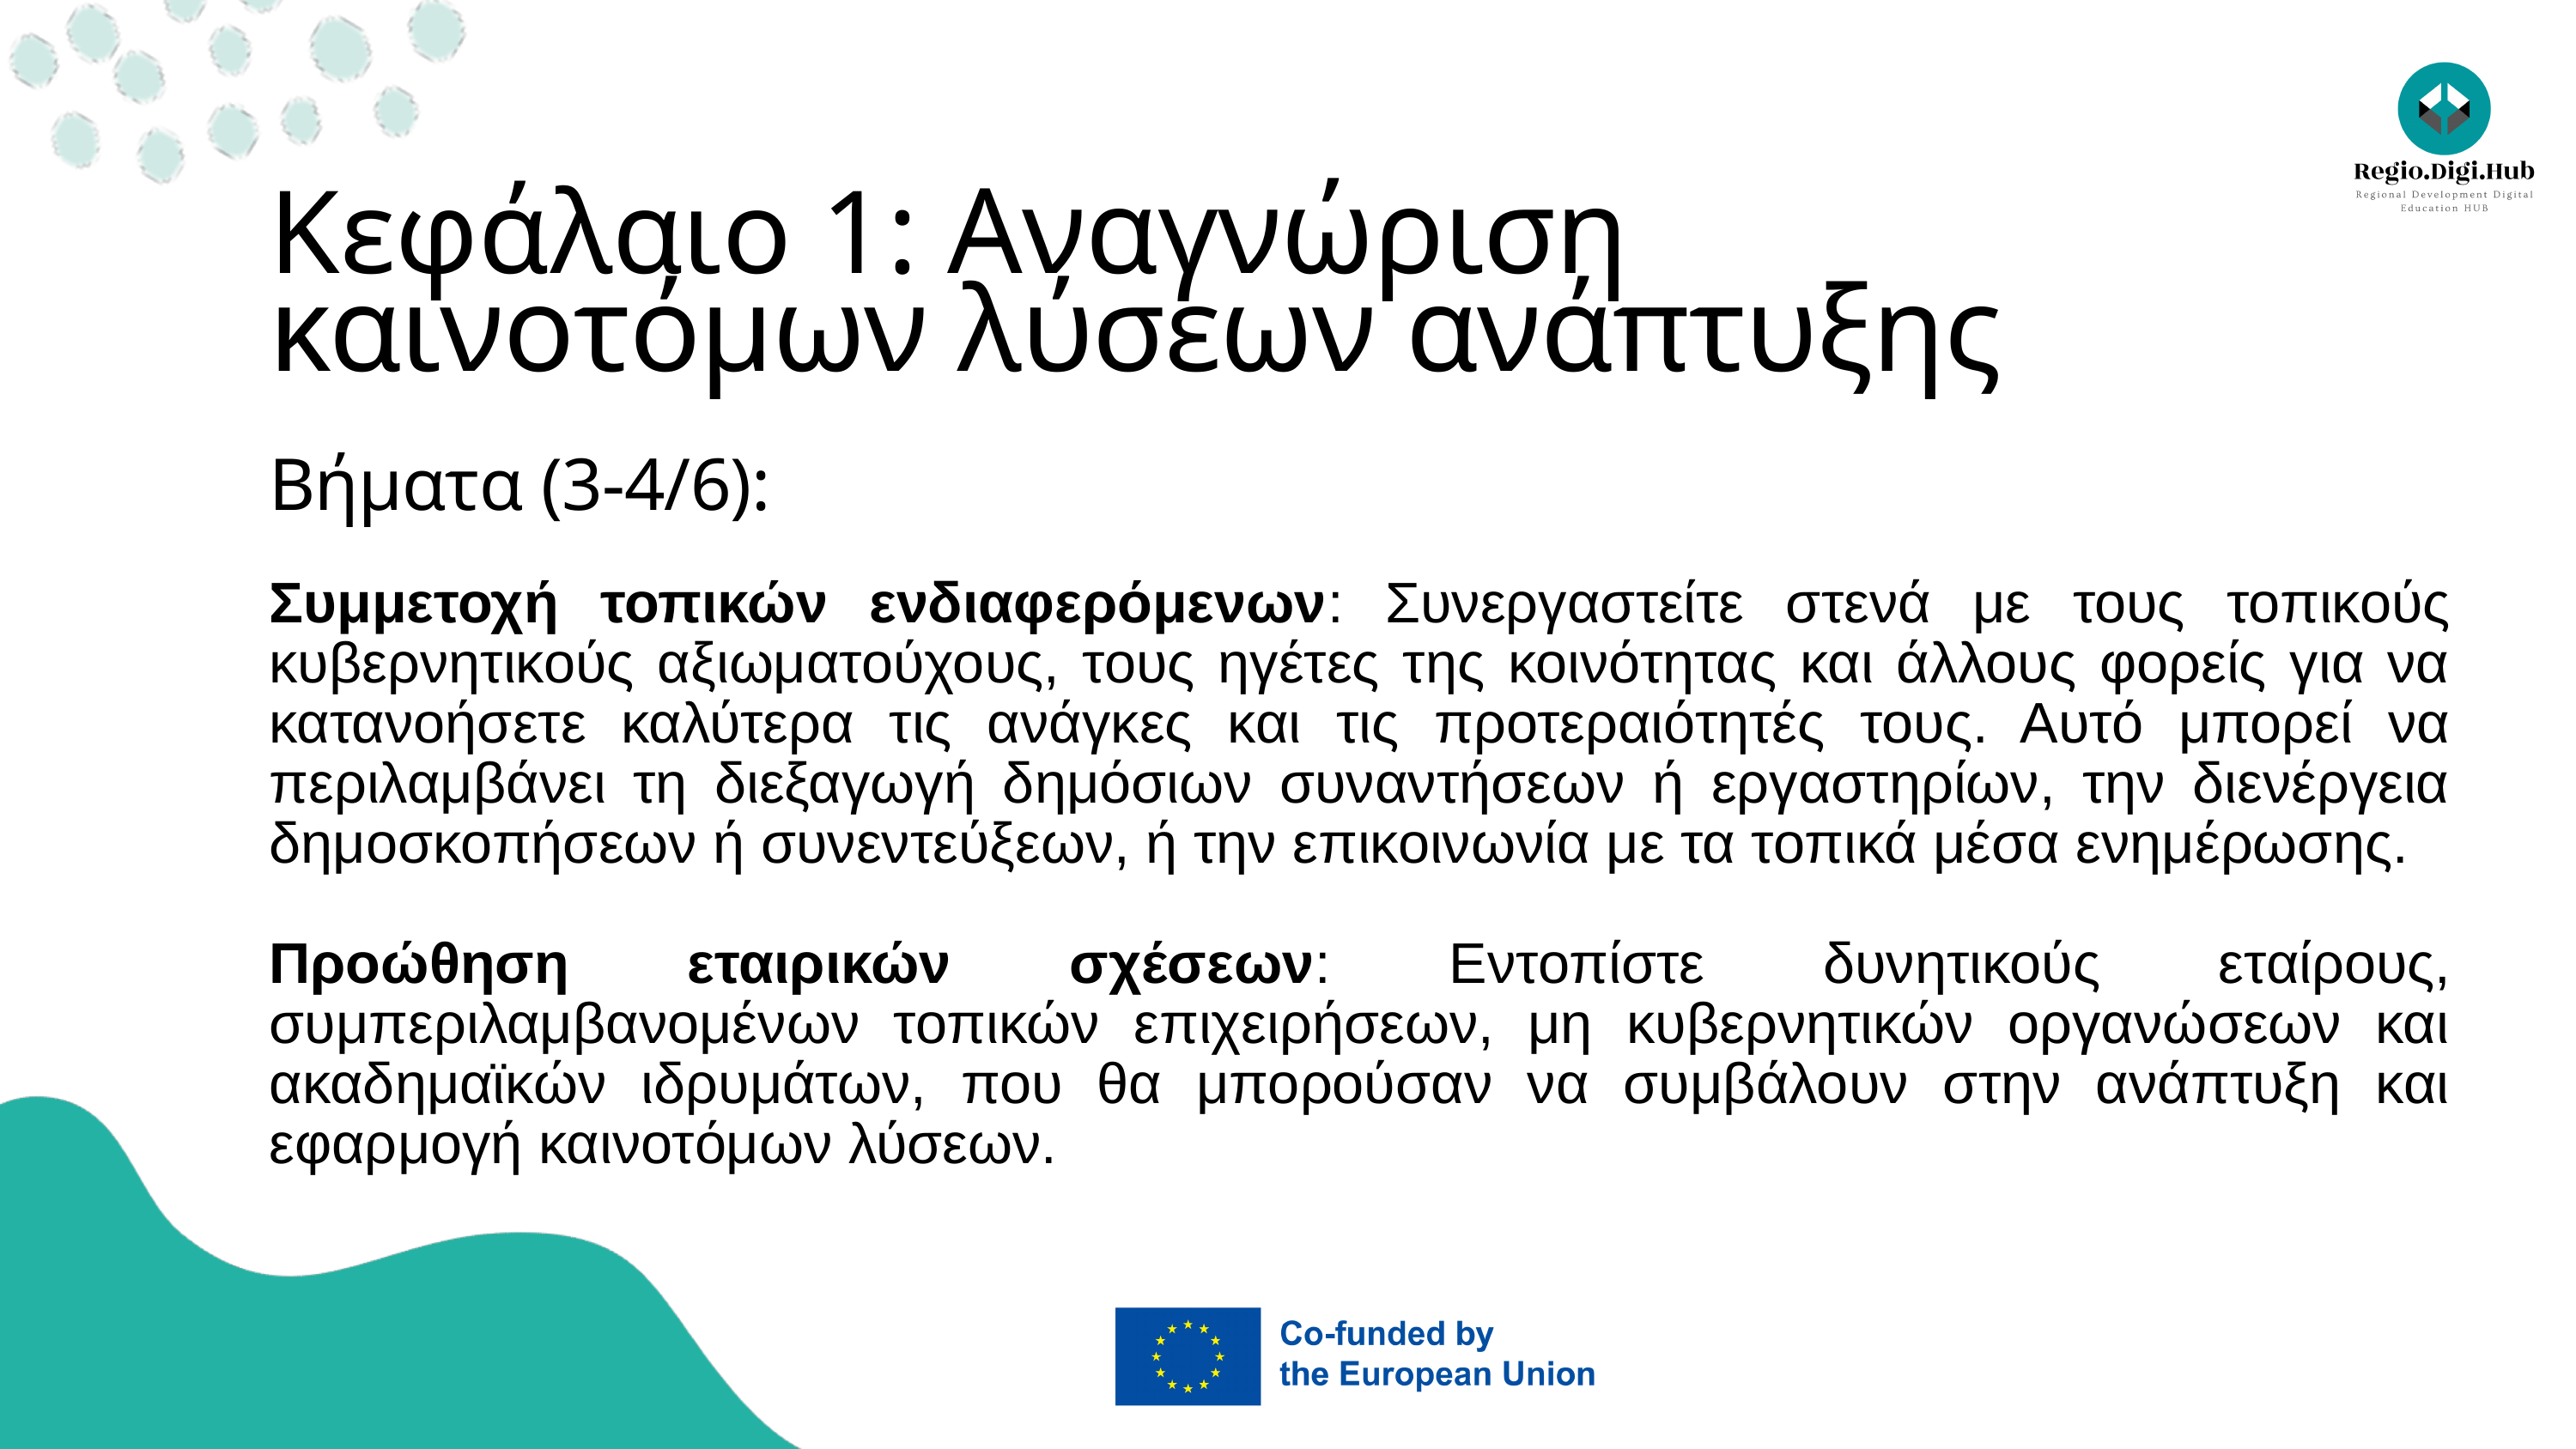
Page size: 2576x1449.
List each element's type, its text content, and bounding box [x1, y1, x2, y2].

text_box Κεφάλαιο 1: Αναγνώριση καινοτόμων λύσεων ανάπτυξης [269, 199, 2171, 493]
text_box Συμμετοχή τοπικών ενδιαφερόμενων: Συνεργαστείτε στενά με τους τοπικούς κυβερνητικούς αξιωματούχους, τους ηγέτες της κοινότητας και άλλους φορείς για να κατανοήσετε καλύτερα τις ανάγκες και τις προτεραιότητές τους. Αυτό μπορεί να περιλαμβάνει τη διεξαγωγή δημόσιων συναντήσεων ή εργαστηρίων, την διενέργεια δημοσκοπήσεων ή συνεντεύξεων, ή την επικοινωνία με τα τοπικά μέσα ενημέρωσης. Προώθηση εταιρικών σχέσεων: Εντοπίστε δυνητικούς εταίρους, συμπεριλαμβανομένων τοπικών επιχειρήσεων, μη κυβερνητικών οργανώσεων και ακαδημαϊκών ιδρυμάτων, που θα μπορούσαν να συμβάλουν στην ανάπτυξη και εφαρμογή καινοτόμων λύσεων. [269, 573, 2451, 1175]
text_box Βήματα (3-4/6): [269, 427, 1436, 524]
picture [0, 994, 1631, 1449]
picture [2312, 0, 2576, 264]
picture [0, 0, 489, 306]
